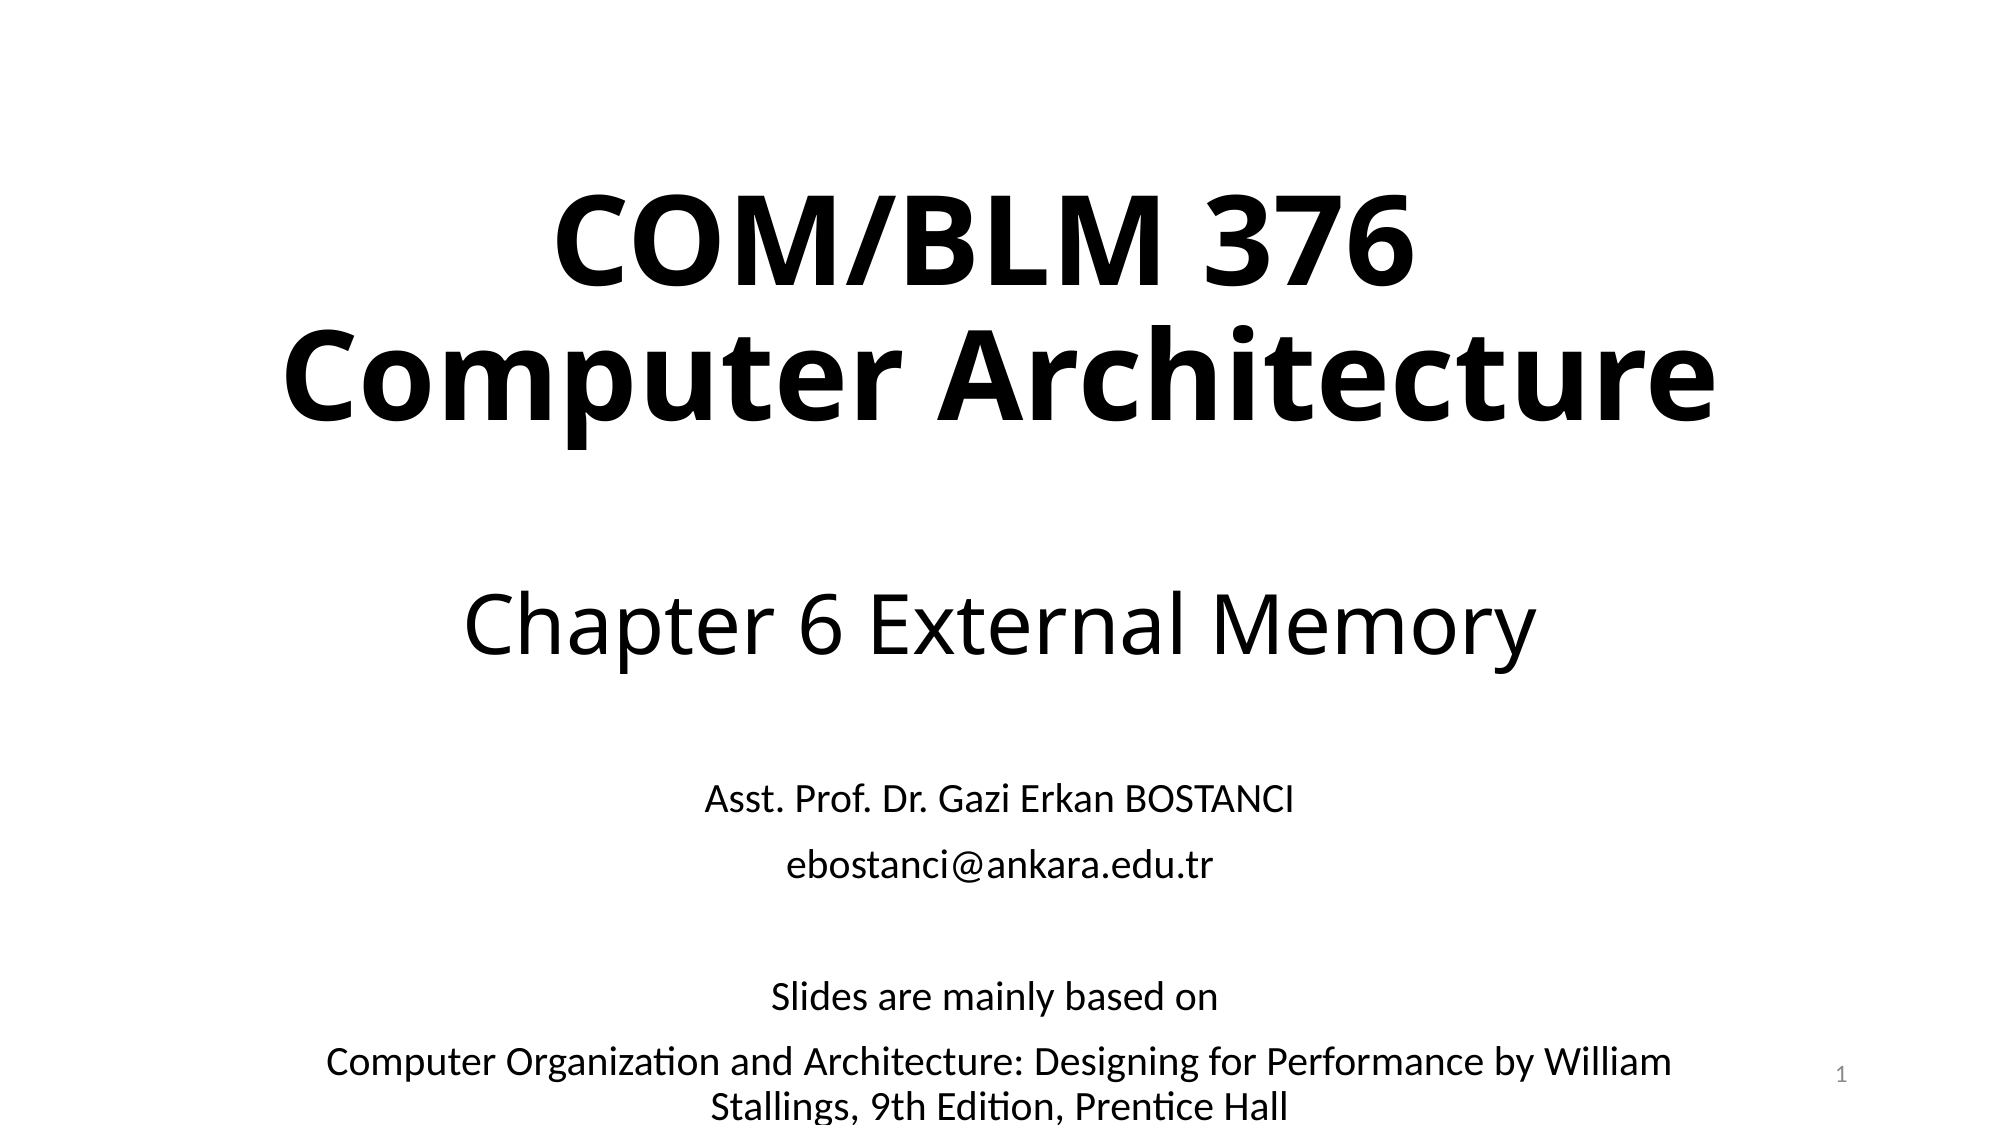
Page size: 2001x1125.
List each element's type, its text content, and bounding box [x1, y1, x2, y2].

title COM/BLM 376 Computer Architecture Chapter 6 External Memory [249, 73, 1750, 590]
slide_number 1 [1412, 1042, 1863, 1103]
subtitle Asst. Prof. Dr. Gazi Erkan BOSTANCI ebostanci@ankara.edu.tr Slides are mainly based on Computer Organization and Architecture: Designing for Performance by William Stallings, 9th Edition, Prentice Hall [249, 590, 1750, 1125]
